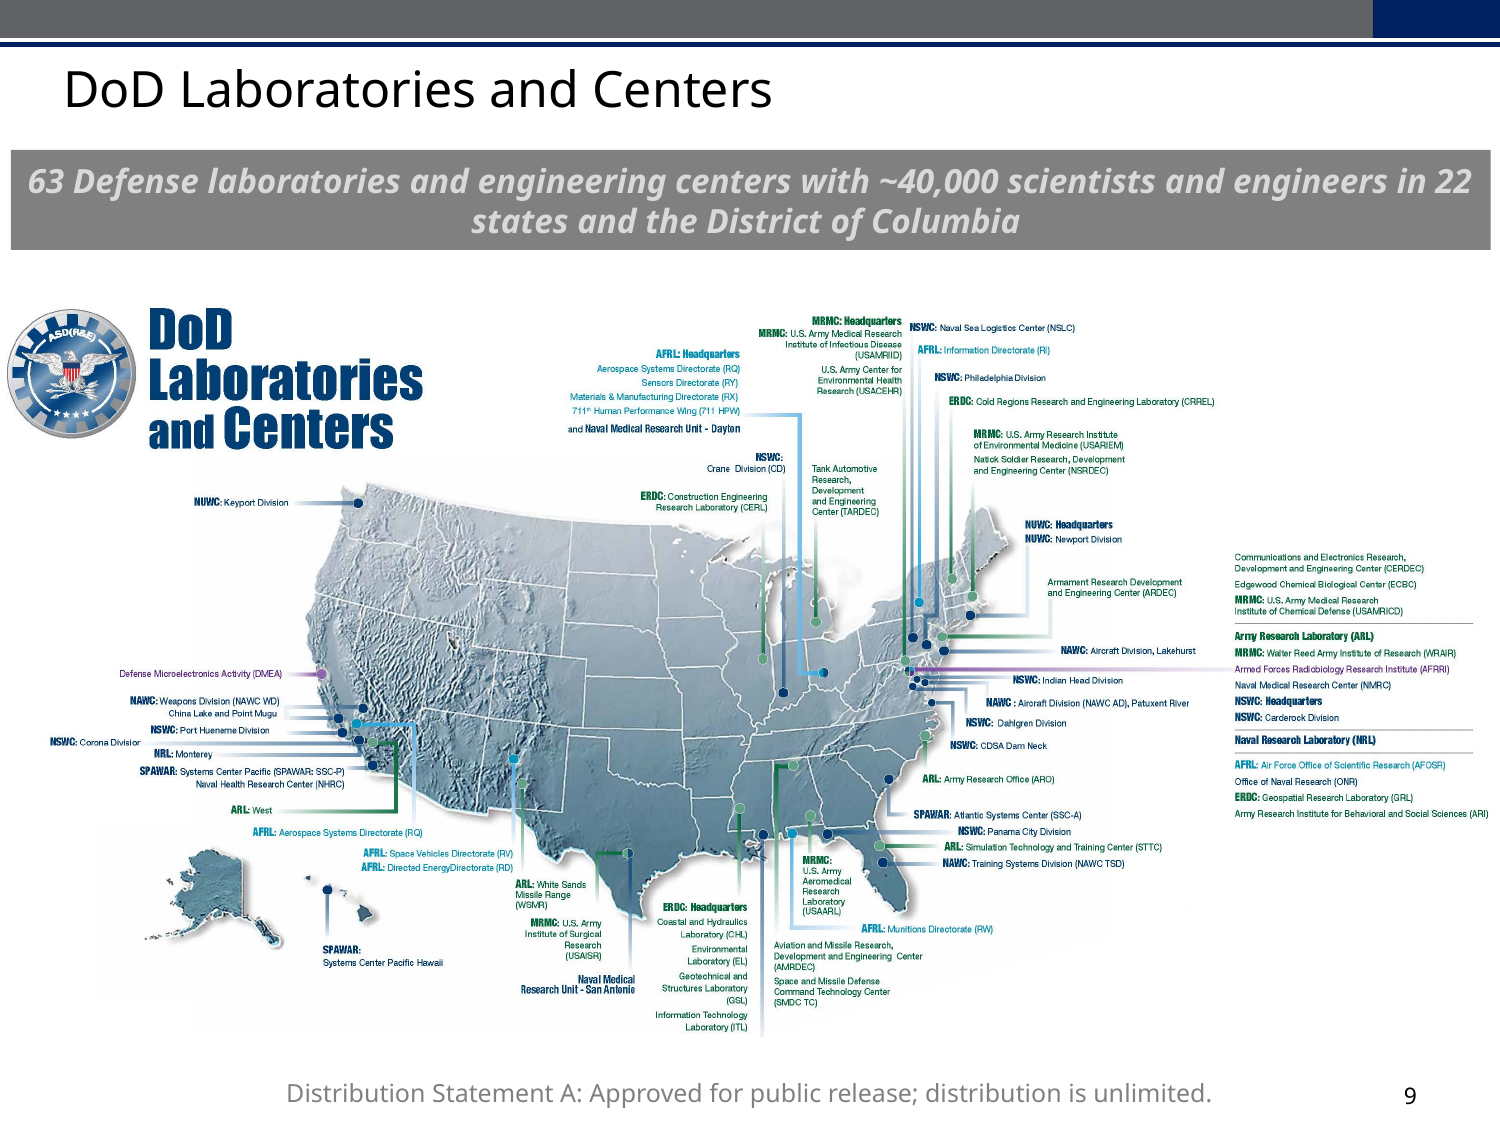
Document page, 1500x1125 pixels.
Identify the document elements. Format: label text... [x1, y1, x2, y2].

text_box 63 Defense laboratories and engineering centers with ~40,000 scientists and engineers in 22 states and the District of Columbia [10, 149, 1491, 249]
title DoD Laboratories and Centers [48, 67, 1377, 149]
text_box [0, 250, 1500, 1042]
